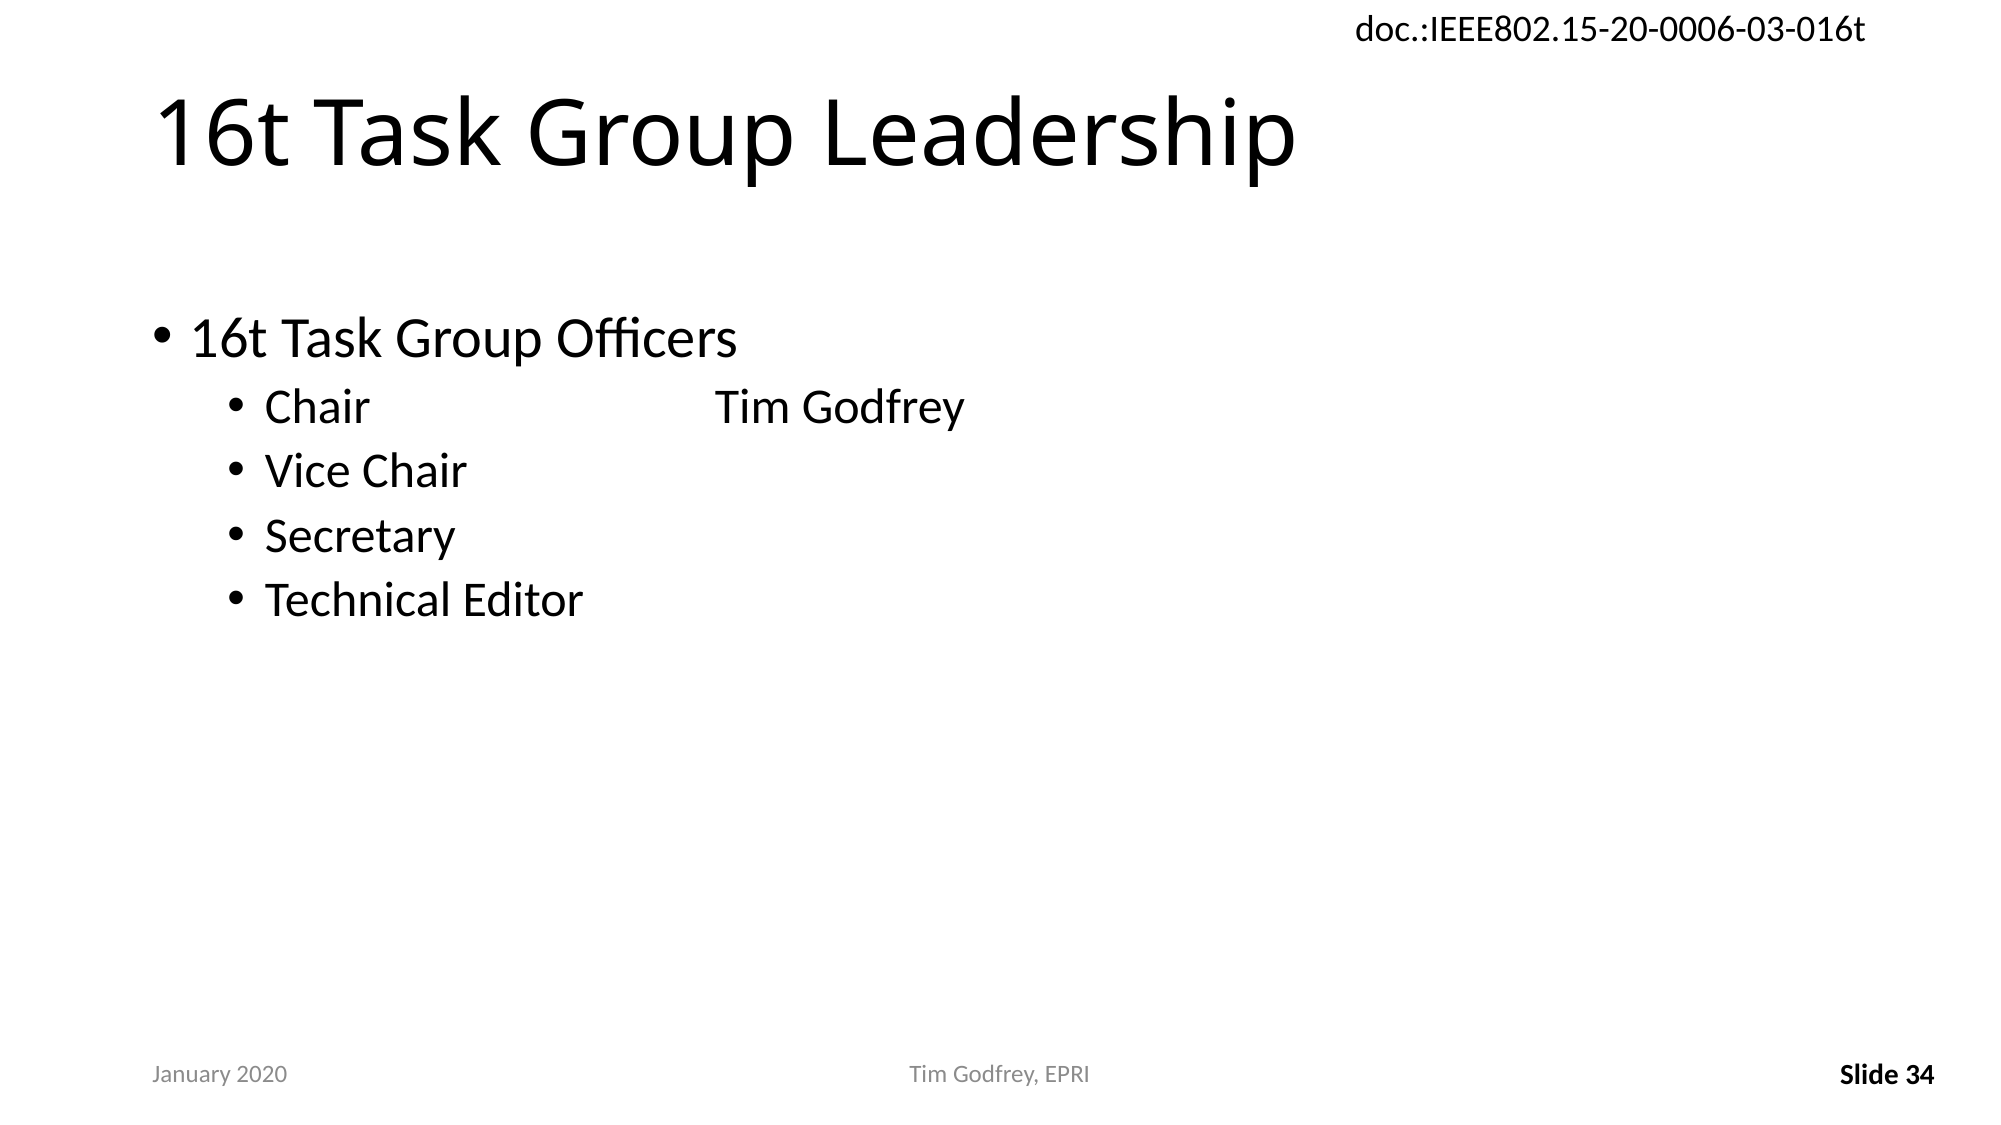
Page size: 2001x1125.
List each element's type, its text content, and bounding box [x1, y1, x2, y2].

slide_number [137, 1042, 588, 1103]
slide_number Slide 34 [1462, 1042, 1950, 1103]
title 16t Task Group Leadership [137, 59, 1863, 213]
list 16t Task Group Officers Chair Tim Godfrey Vice Chair Secretary Technical Editor [137, 299, 1863, 1014]
footer Tim Godfrey, EPRI [662, 1042, 1338, 1103]
